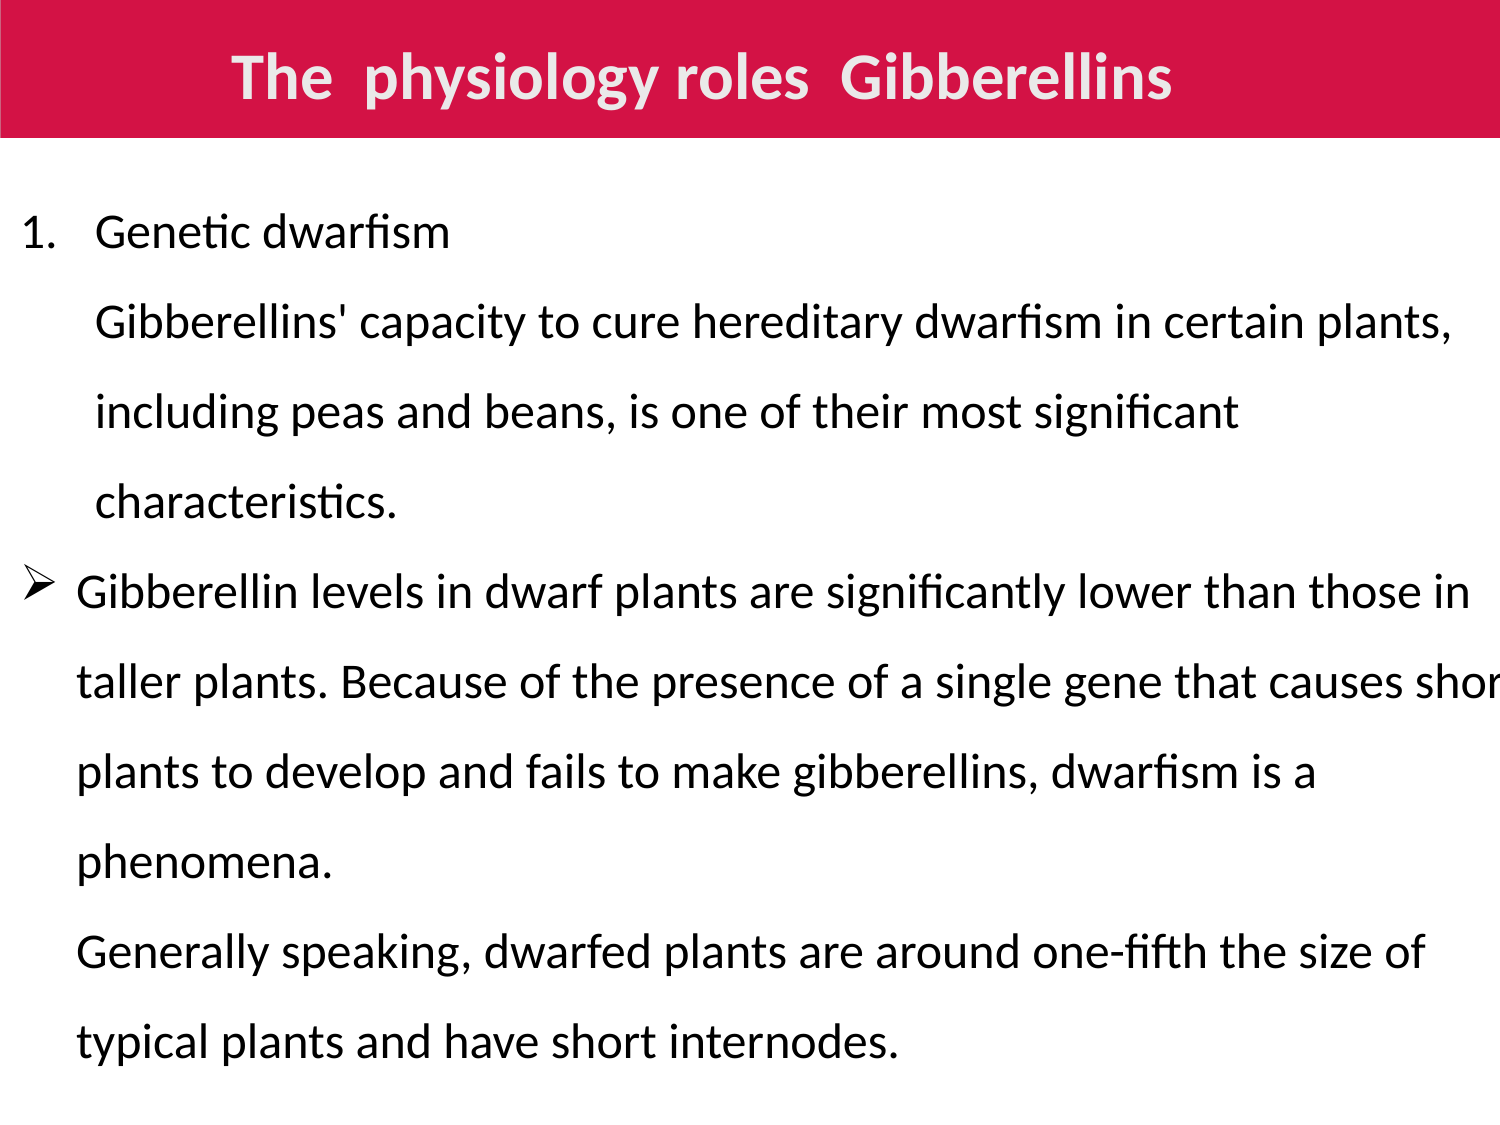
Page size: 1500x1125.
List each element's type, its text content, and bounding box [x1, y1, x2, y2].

text_box Genetic dwarfism Gibberellins' capacity to cure hereditary dwarfism in certain plants, including peas and beans, is one of their most significant characteristics. Gibberellin levels in dwarf plants are significantly lower than those in taller plants. Because of the presence of a single gene that causes short plants to develop and fails to make gibberellins, dwarfism is a phenomena. Generally speaking, dwarfed plants are around one-fifth the size of typical plants and have short internodes. [5, 160, 1500, 1125]
picture [0, 0, 1500, 138]
